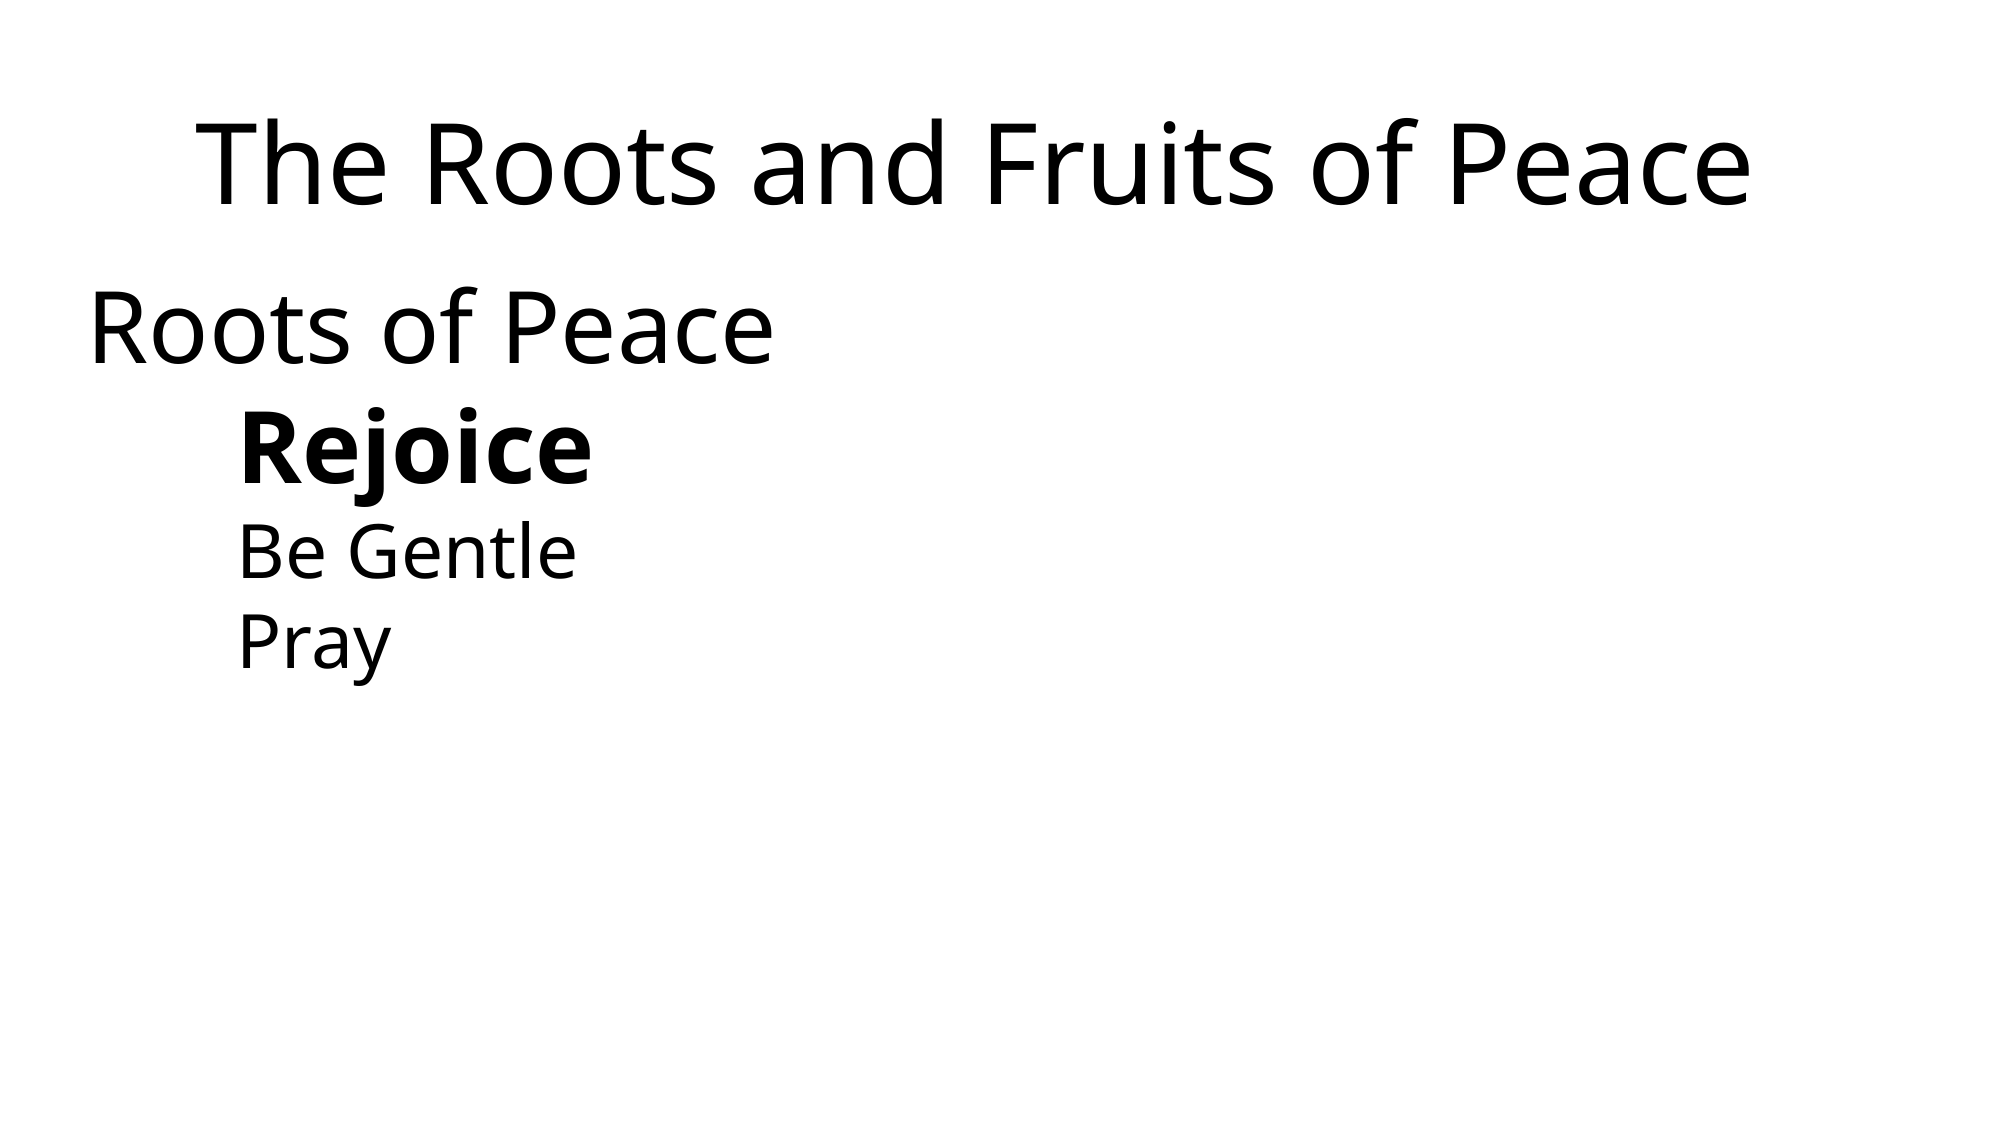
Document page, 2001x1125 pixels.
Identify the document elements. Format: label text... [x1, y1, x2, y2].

text_box Roots of Peace Rejoice Be Gentle Pray [71, 255, 798, 691]
text_box The Roots and Fruits of Peace [167, 84, 1785, 235]
